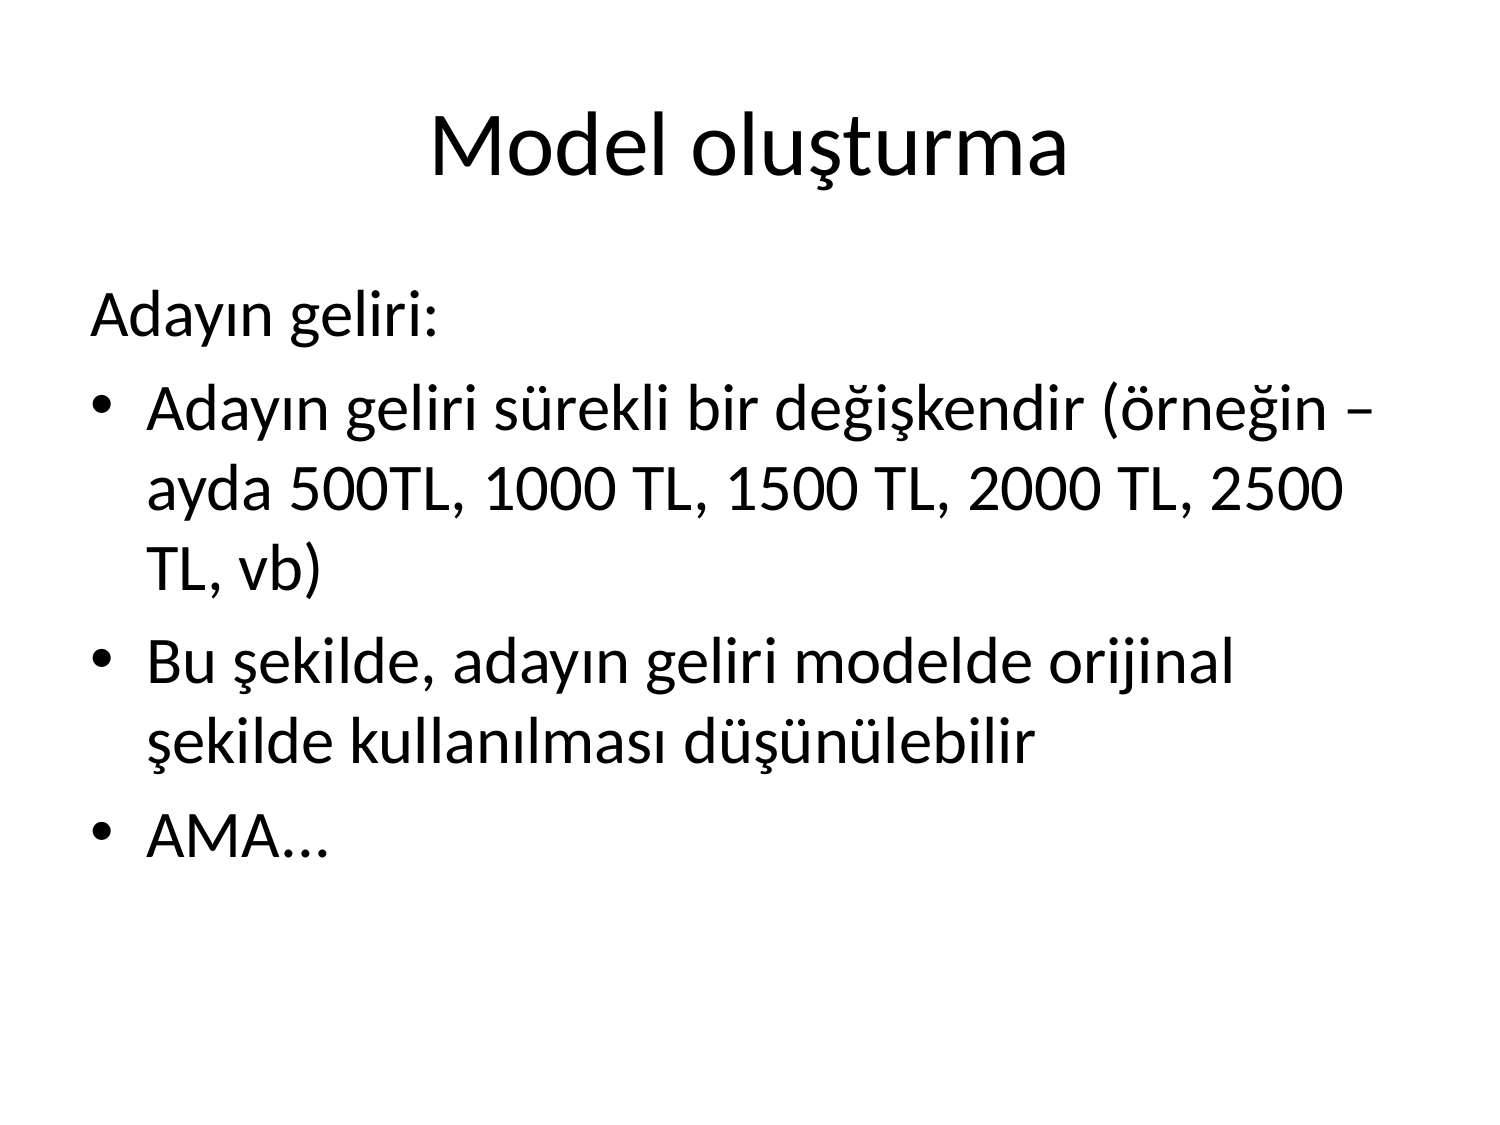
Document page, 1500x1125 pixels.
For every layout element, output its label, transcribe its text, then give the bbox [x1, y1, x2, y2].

title Model oluşturma [75, 45, 1425, 233]
list Adayın geliri: Adayın geliri sürekli bir değişkendir (örneğin – ayda 500TL, 1000 TL, 1500 TL, 2000 TL, 2500 TL, vb) Bu şekilde, adayın geliri modelde orijinal şekilde kullanılması düşünülebilir AMA... [75, 262, 1425, 1005]
